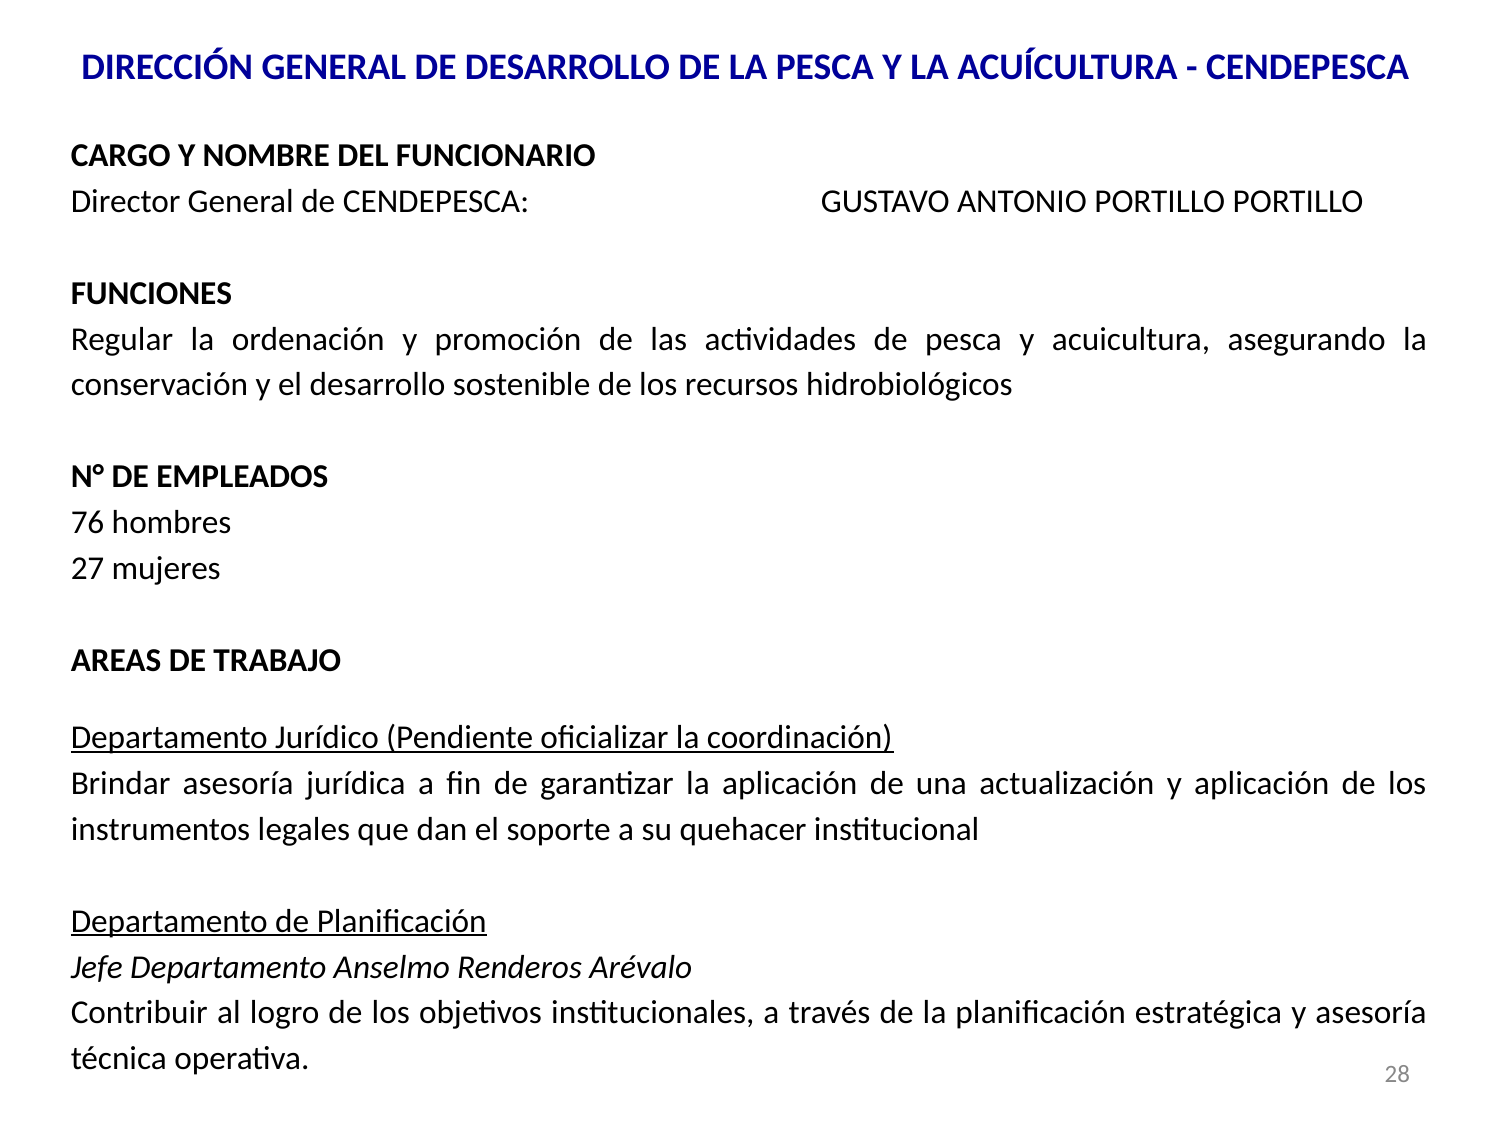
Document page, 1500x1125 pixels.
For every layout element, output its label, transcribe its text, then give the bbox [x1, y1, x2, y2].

slide_number 28 [1074, 1042, 1425, 1103]
text_box DIRECCIÓN GENERAL DE DESARROLLO DE LA PESCA Y LA ACUÍCULTURA - CENDEPESCA CARGO Y NOMBRE DEL FUNCIONARIO Director General de CENDEPESCA: GUSTAVO ANTONIO PORTILLO PORTILLO FUNCIONES Regular la ordenación y promoción de las actividades de pesca y acuicultura, asegurando la conservación y el desarrollo sostenible de los recursos hidrobiológicos N° DE EMPLEADOS 76 hombres 27 mujeres AREAS DE TRABAJO Departamento Jurídico (Pendiente oficializar la coordinación) Brindar asesoría jurídica a fin de garantizar la aplicación de una actualización y aplicación de los instrumentos legales que dan el soporte a su quehacer institucional Departamento de Planificación Jefe Departamento Anselmo Renderos Arévalo Contribuir al logro de los objetivos institucionales, a través de la planificación estratégica y asesoría técnica operativa. [56, 27, 1444, 1084]
